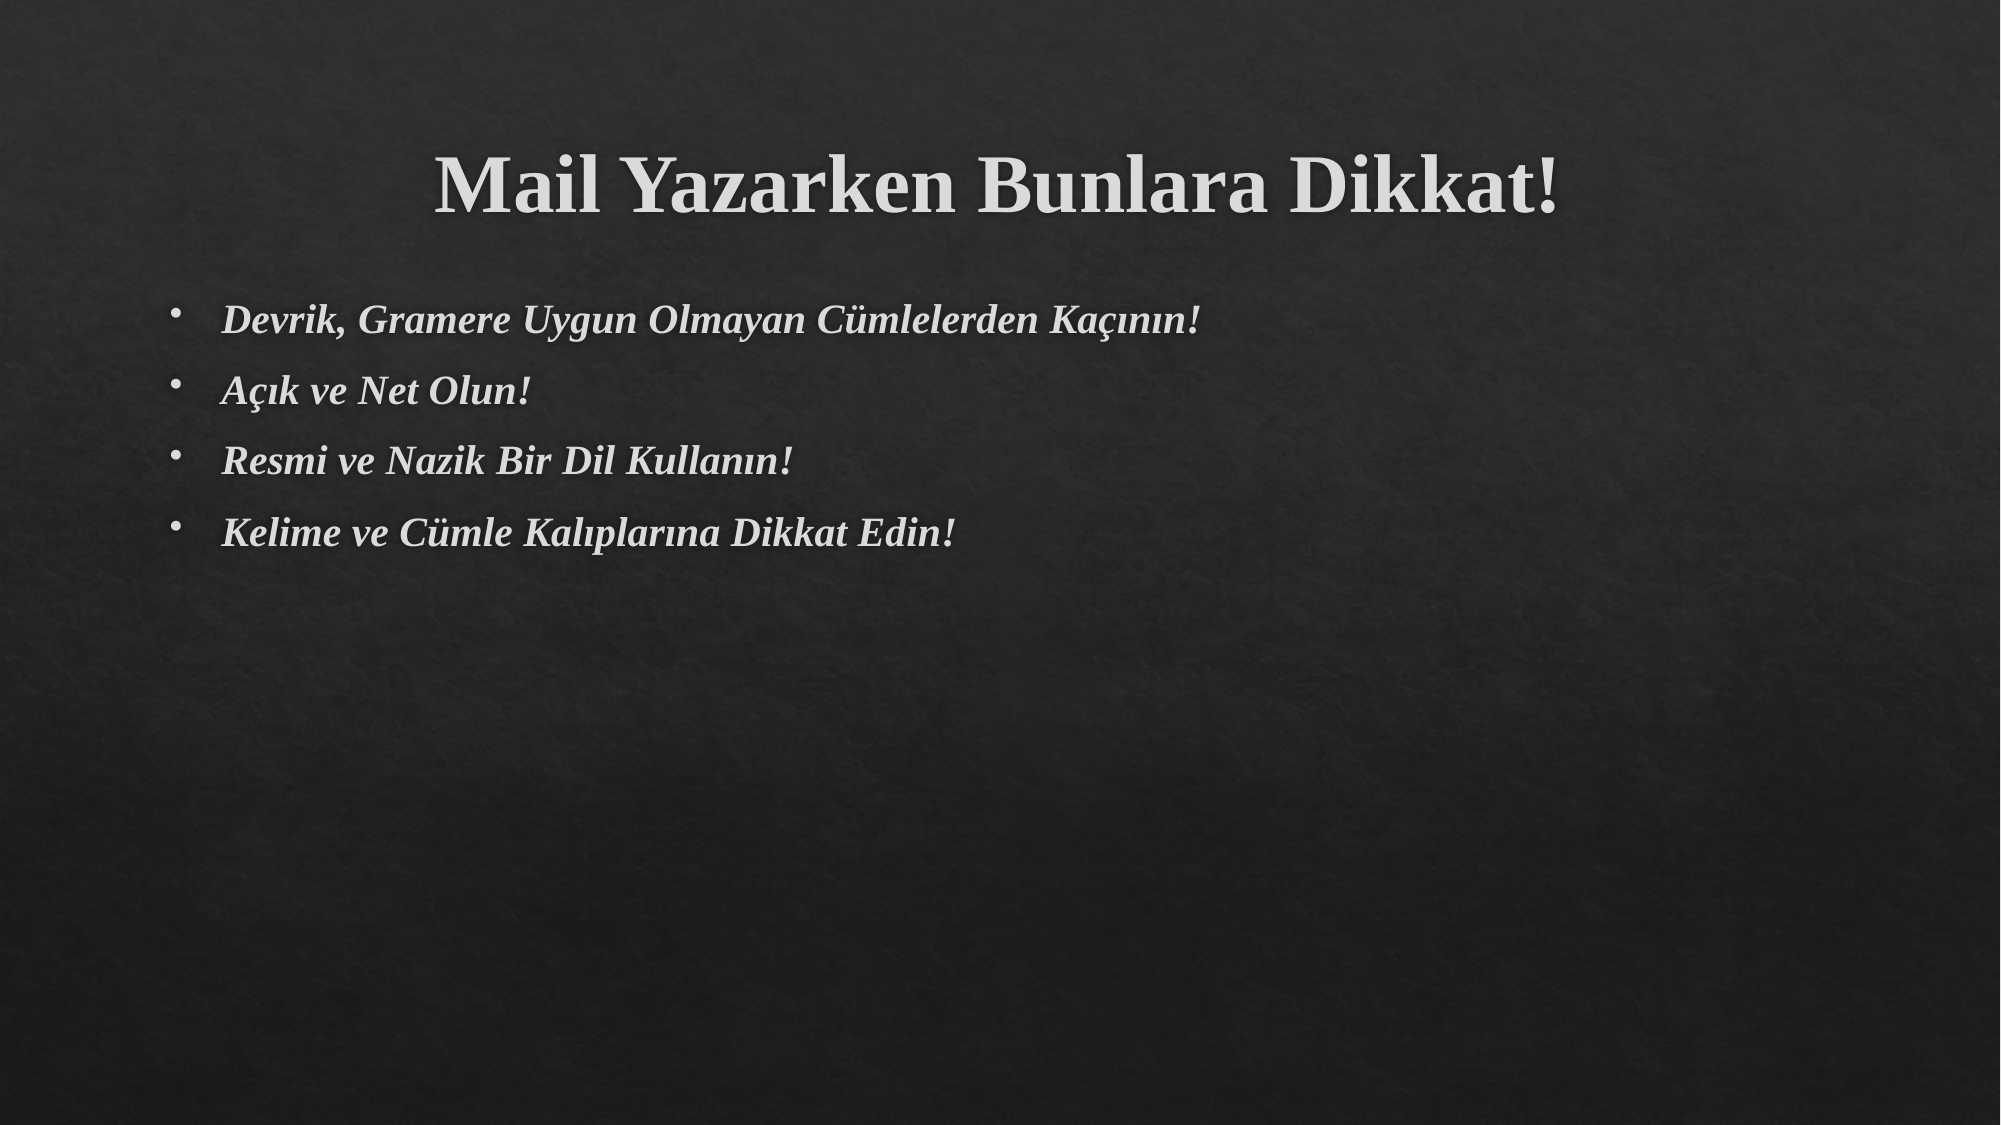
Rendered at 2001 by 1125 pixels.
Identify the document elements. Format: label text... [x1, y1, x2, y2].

title Mail Yazarken Bunlara Dikkat! [149, 99, 1849, 260]
list Devrik, Gramere Uygun Olmayan Cümlelerden Kaçının! Açık ve Net Olun! Resmi ve Nazik Bir Dil Kullanın! Kelime ve Cümle Kalıplarına Dikkat Edin! [149, 284, 1849, 950]
